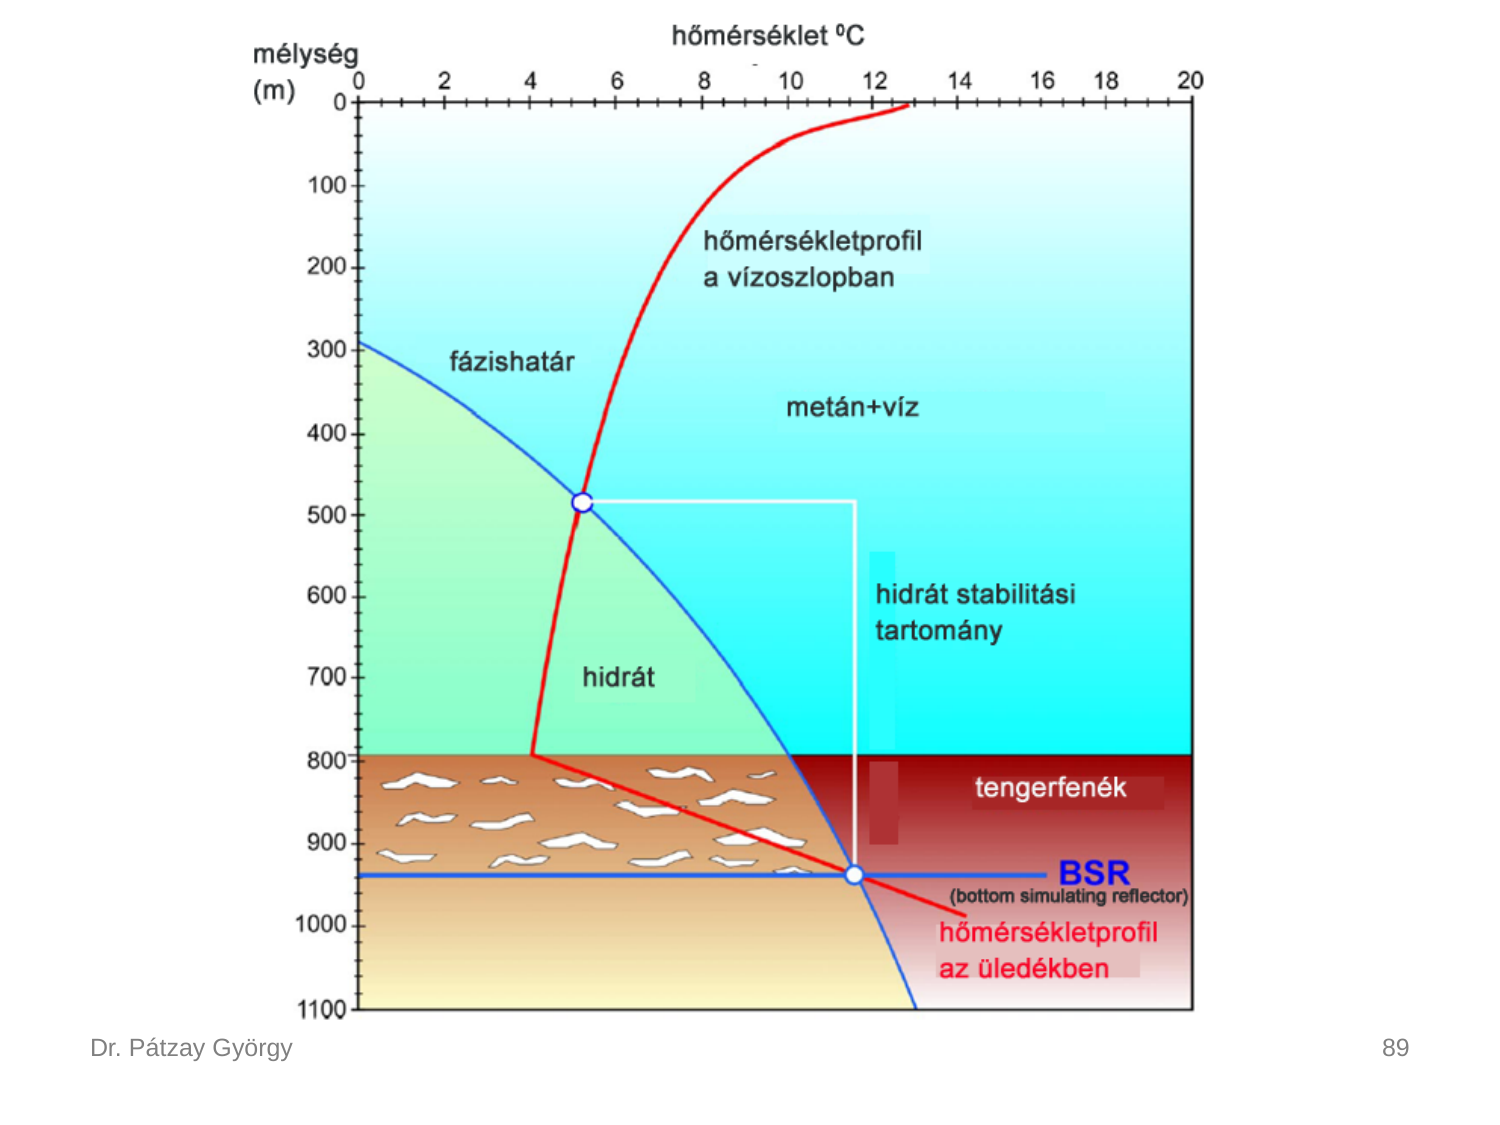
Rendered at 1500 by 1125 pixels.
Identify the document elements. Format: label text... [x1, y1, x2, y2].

slide_number Dr. Pátzay György [74, 1024, 426, 1103]
slide_number 89 [1074, 1024, 1426, 1103]
picture [253, 6, 1237, 1036]
